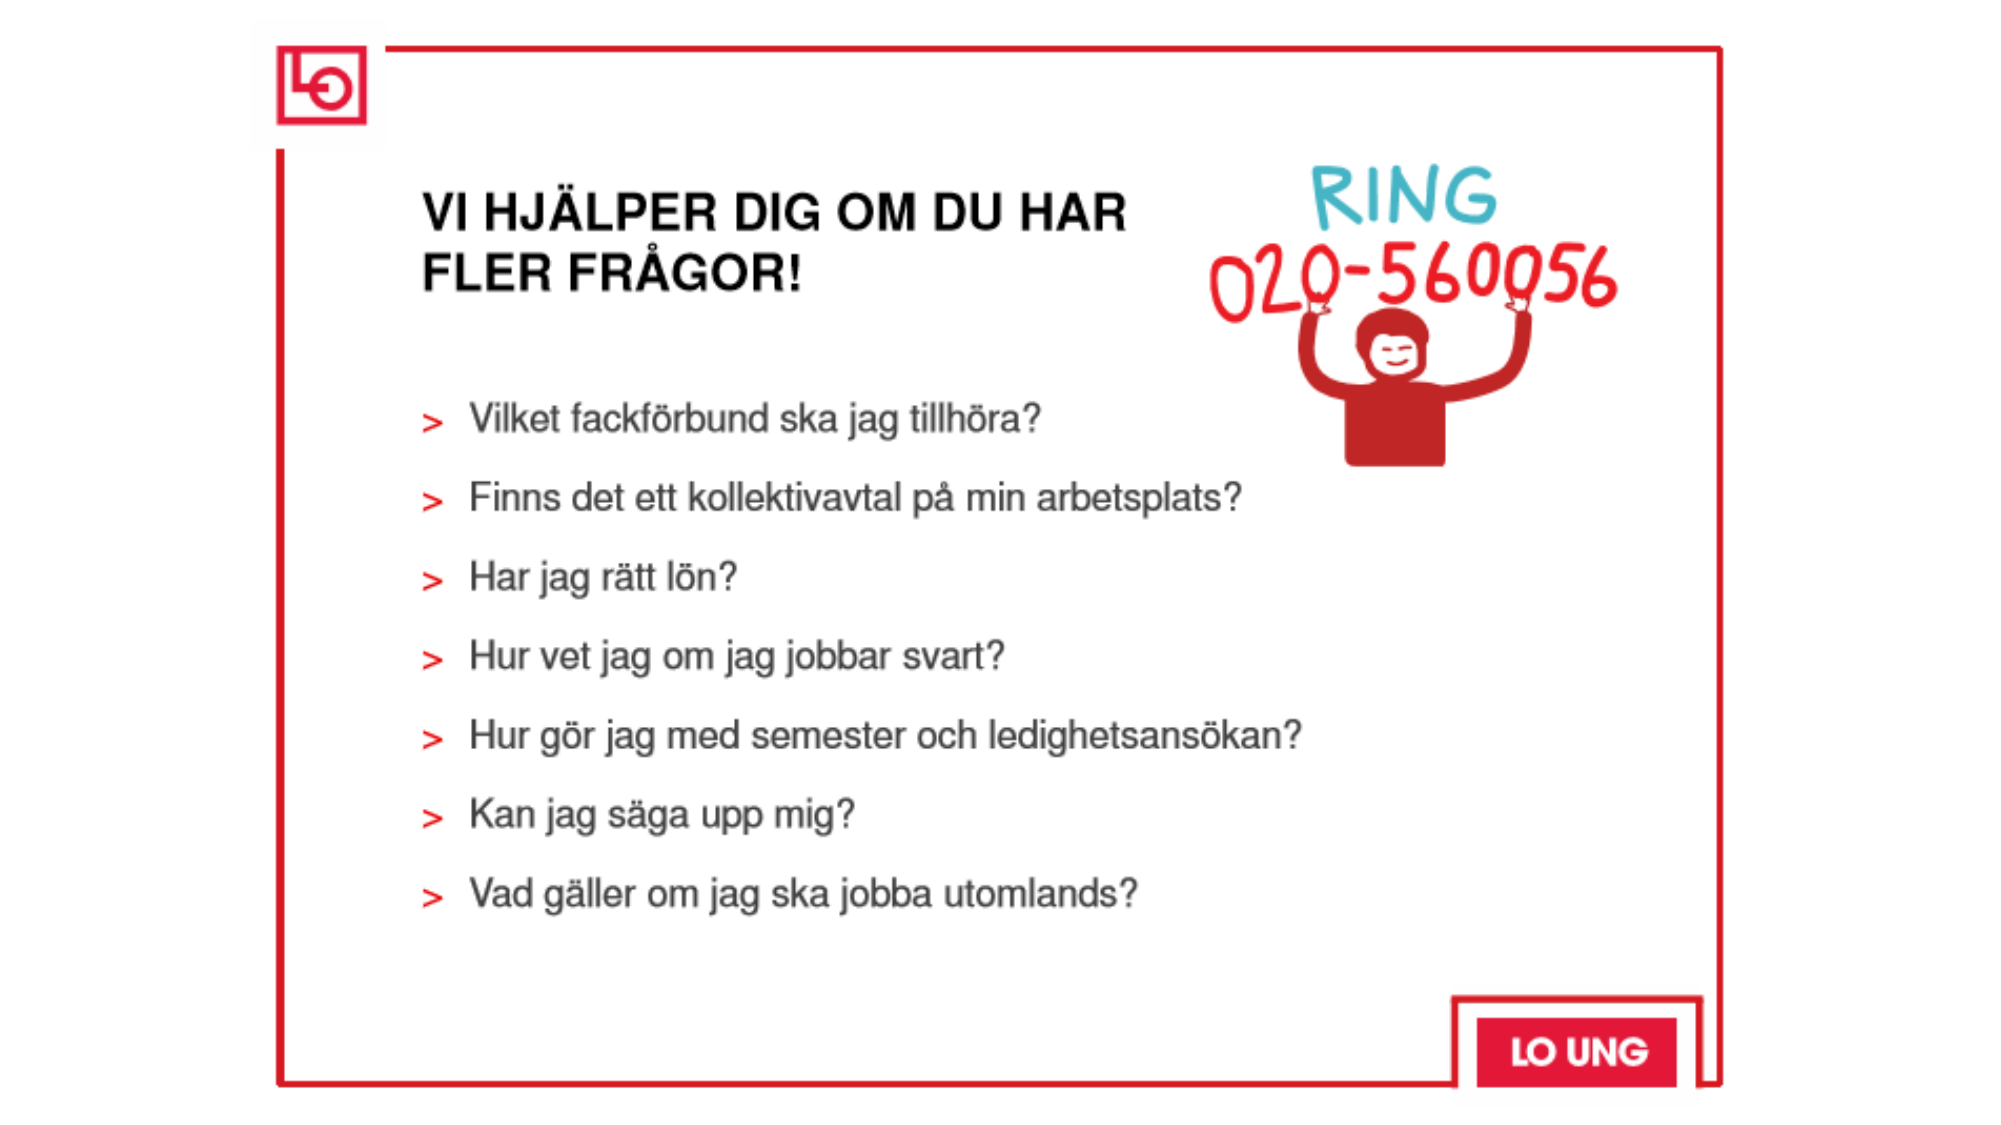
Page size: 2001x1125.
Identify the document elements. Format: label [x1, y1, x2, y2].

picture [246, 18, 1750, 1107]
